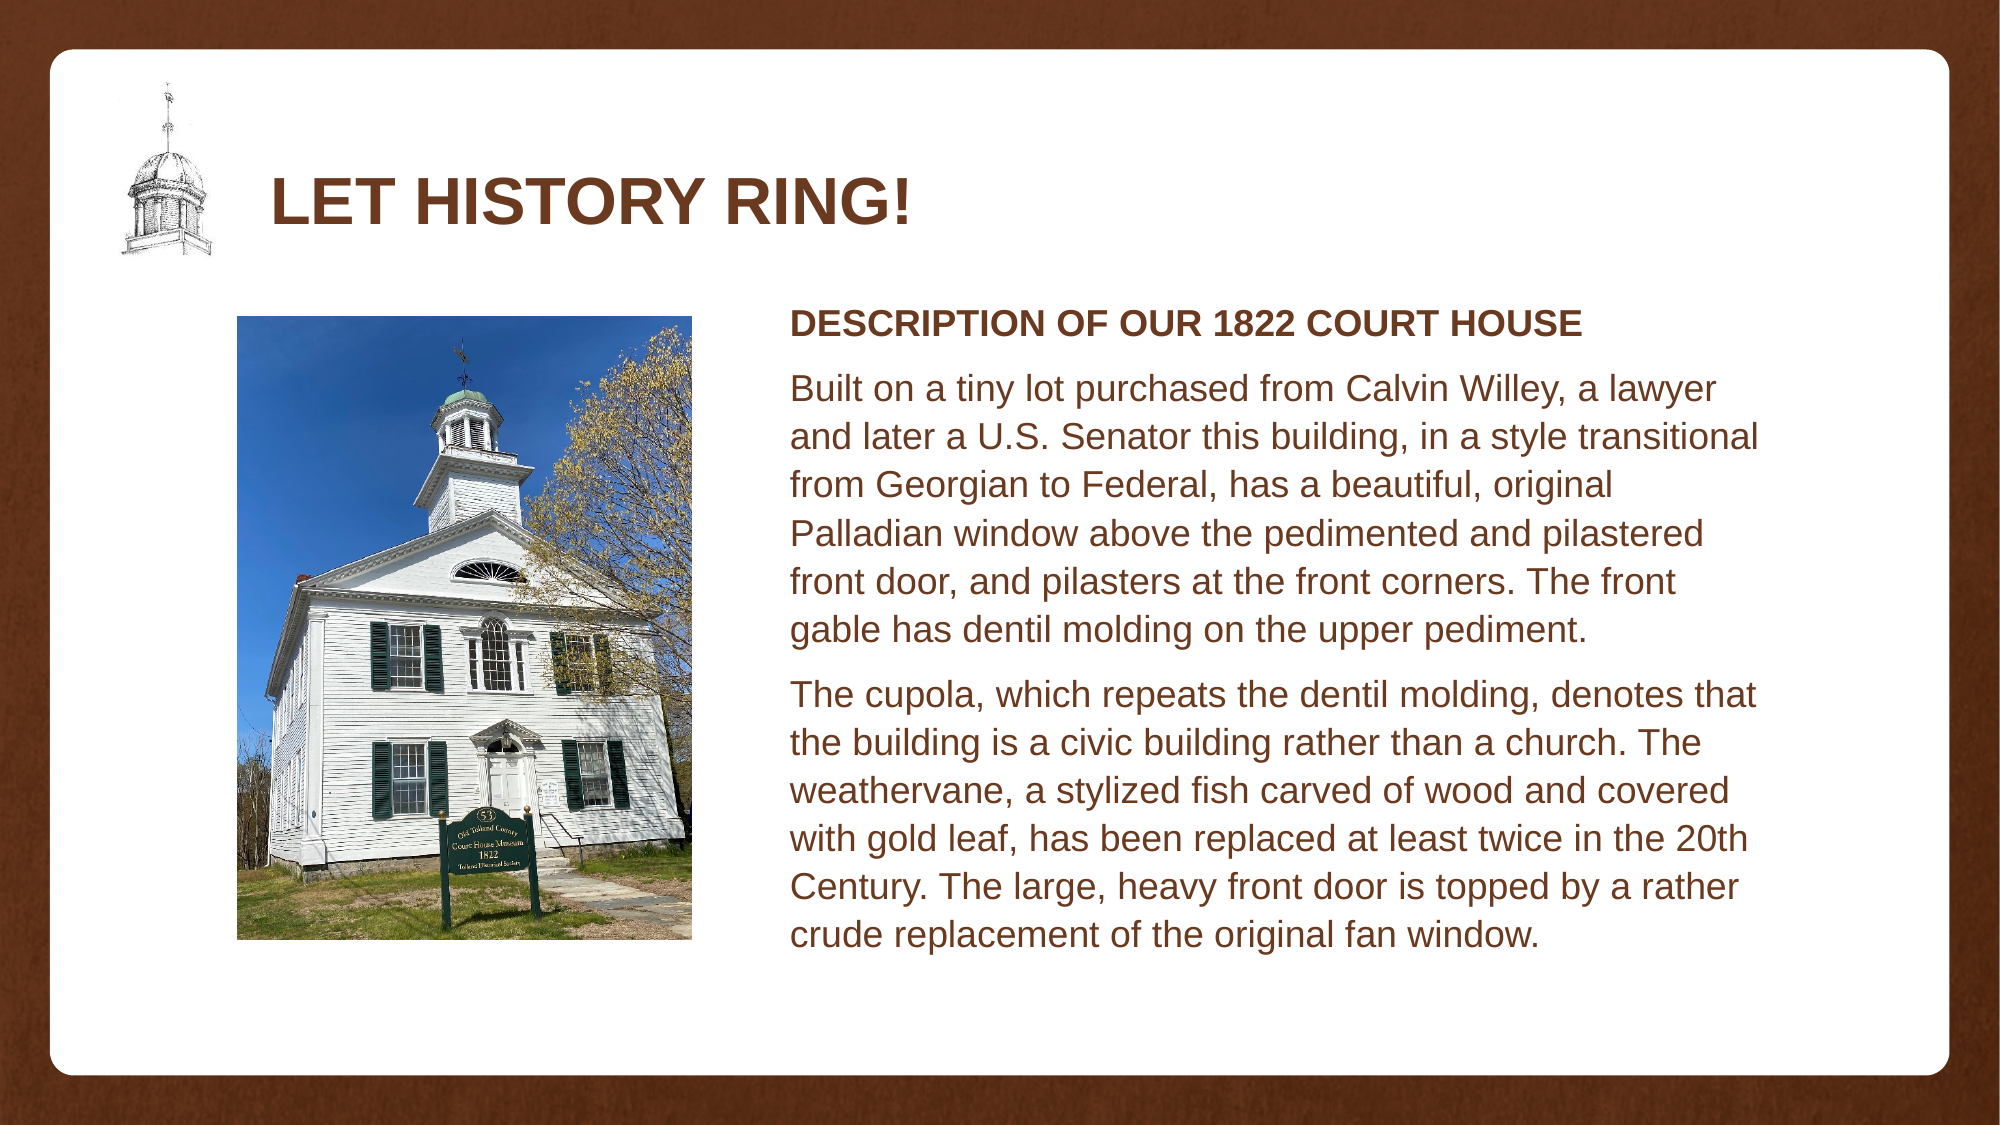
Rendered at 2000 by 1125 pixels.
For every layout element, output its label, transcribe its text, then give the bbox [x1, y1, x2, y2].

text_box DESCRIPTION OF OUR 1822 COURT HOUSE Built on a tiny lot purchased from Calvin Willey, a lawyer and later a U.S. Senator this building, in a style transitional from Georgian to Federal, has a beautiful, original Palladian window above the pedimented and pilastered front door, and pilasters at the front corners. The front gable has dentil molding on the upper pediment. The cupola, which repeats the dentil molding, denotes that the building is a civic building rather than a church. The weathervane, a stylized fish carved of wood and covered with gold leaf, has been replaced at least twice in the 20th Century. The large, heavy front door is topped by a rather crude replacement of the original fan window. [775, 288, 1775, 963]
picture [237, 316, 692, 940]
title LET HISTORY RING! [255, 53, 1680, 246]
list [112, 75, 255, 268]
